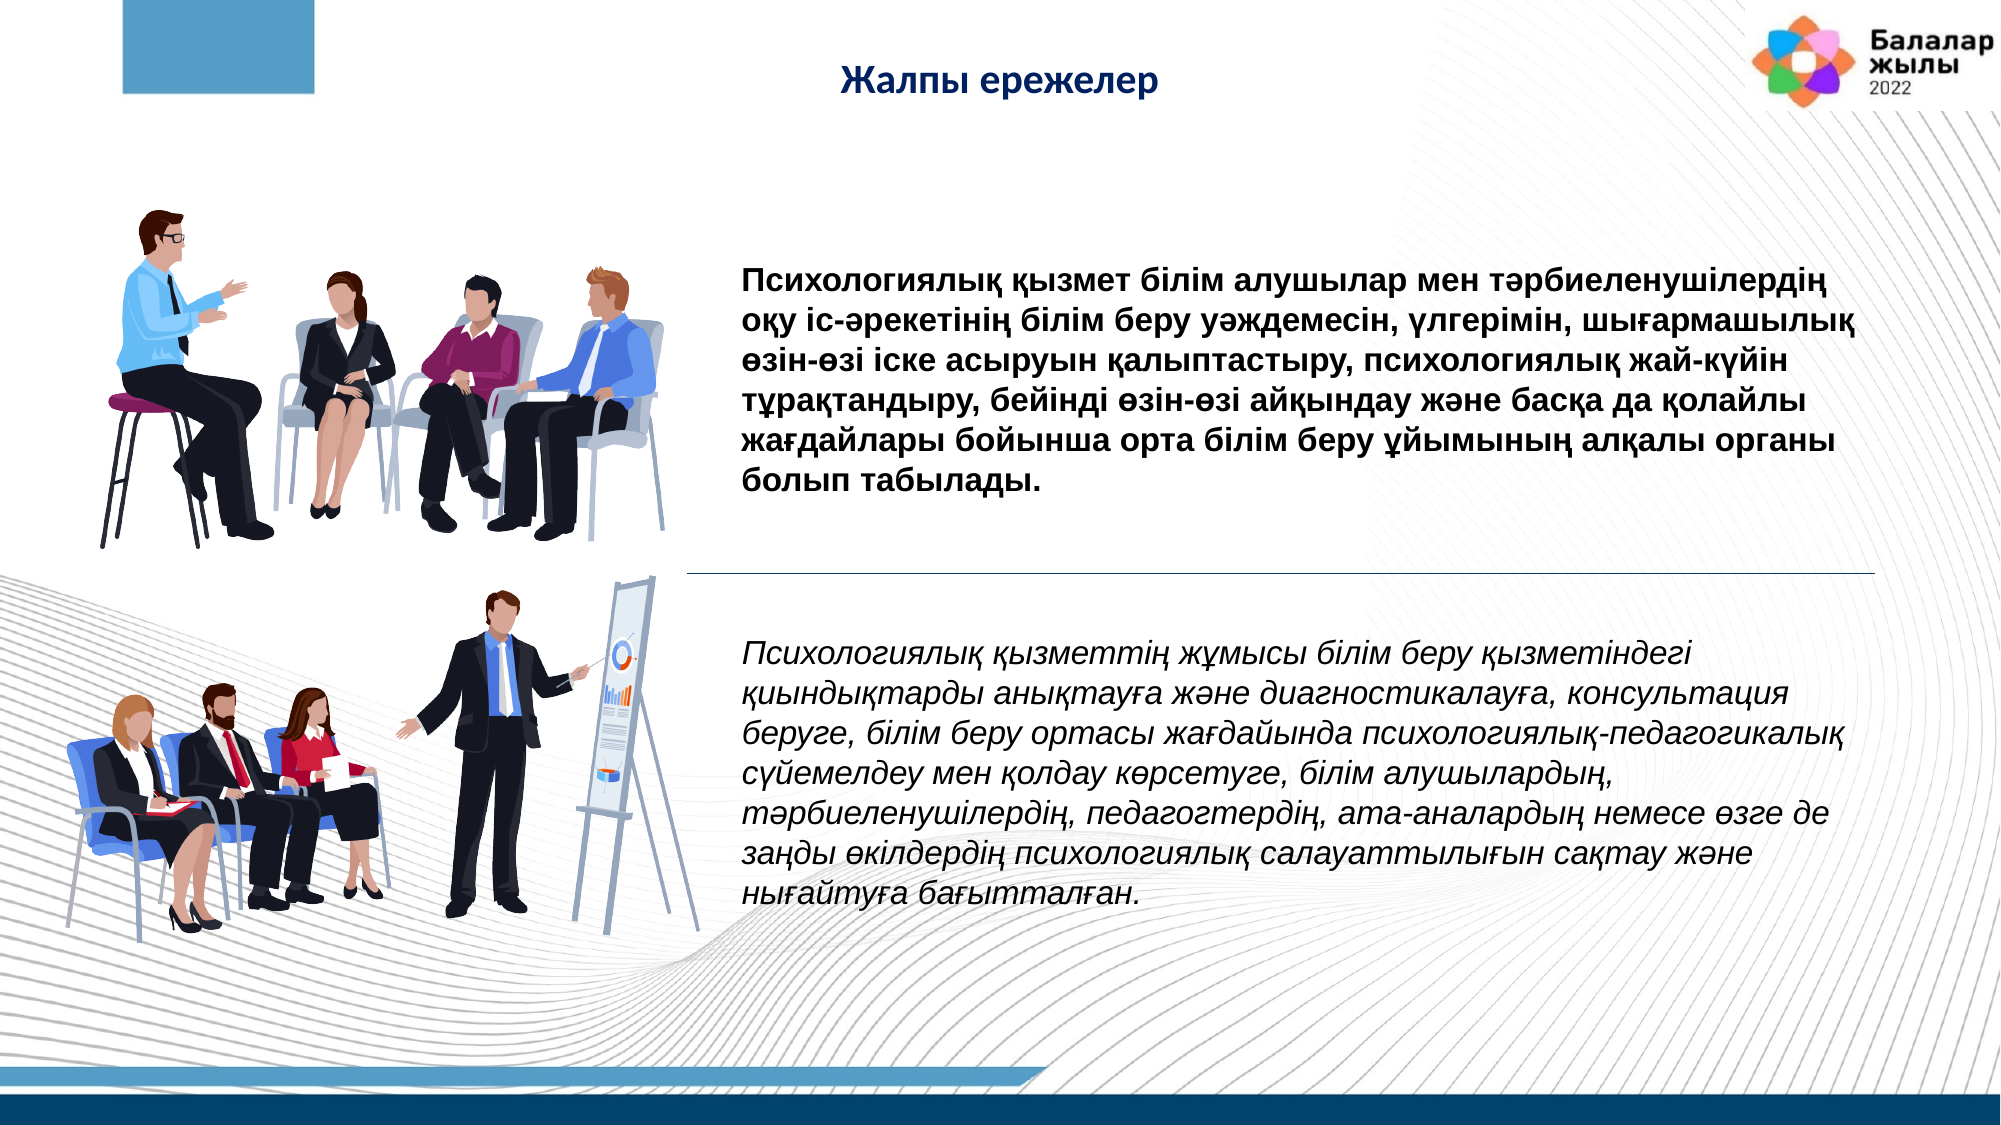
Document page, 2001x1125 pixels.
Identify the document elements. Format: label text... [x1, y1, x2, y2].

text_box Психологиялық қызмет білім алушылар мен тәрбиеленушілердің оқу іс-әрекетінің білім беру уәждемесін, үлгерімін, шығармашылық өзін-өзі іске асыруын қалыптастыру, психологиялық жай-күйін тұрақтандыру, бейінді өзін-өзі айқындау және басқа да қолайлы жағдайлары бойынша орта білім беру ұйымының алқалы органы болып табылады. [726, 250, 1875, 506]
text_box Психологиялық қызметтің жұмысы білім беру қызметіндегі қиындықтарды анықтауға және диагностикалауға, консультация беруге, білім беру ортасы жағдайында психологиялық-педагогикалық сүйемелдеу мен қолдау көрсетуге, білім алушылардың, тәрбиеленушілердің, педагогтердің, ата-аналардың немесе өзге де заңды өкілдердің психологиялық салауаттылығын сақтау және нығайтуға бағытталған. [726, 623, 1875, 930]
picture [0, 0, 2001, 1125]
text_box Жалпы ережелер [175, 44, 1740, 110]
